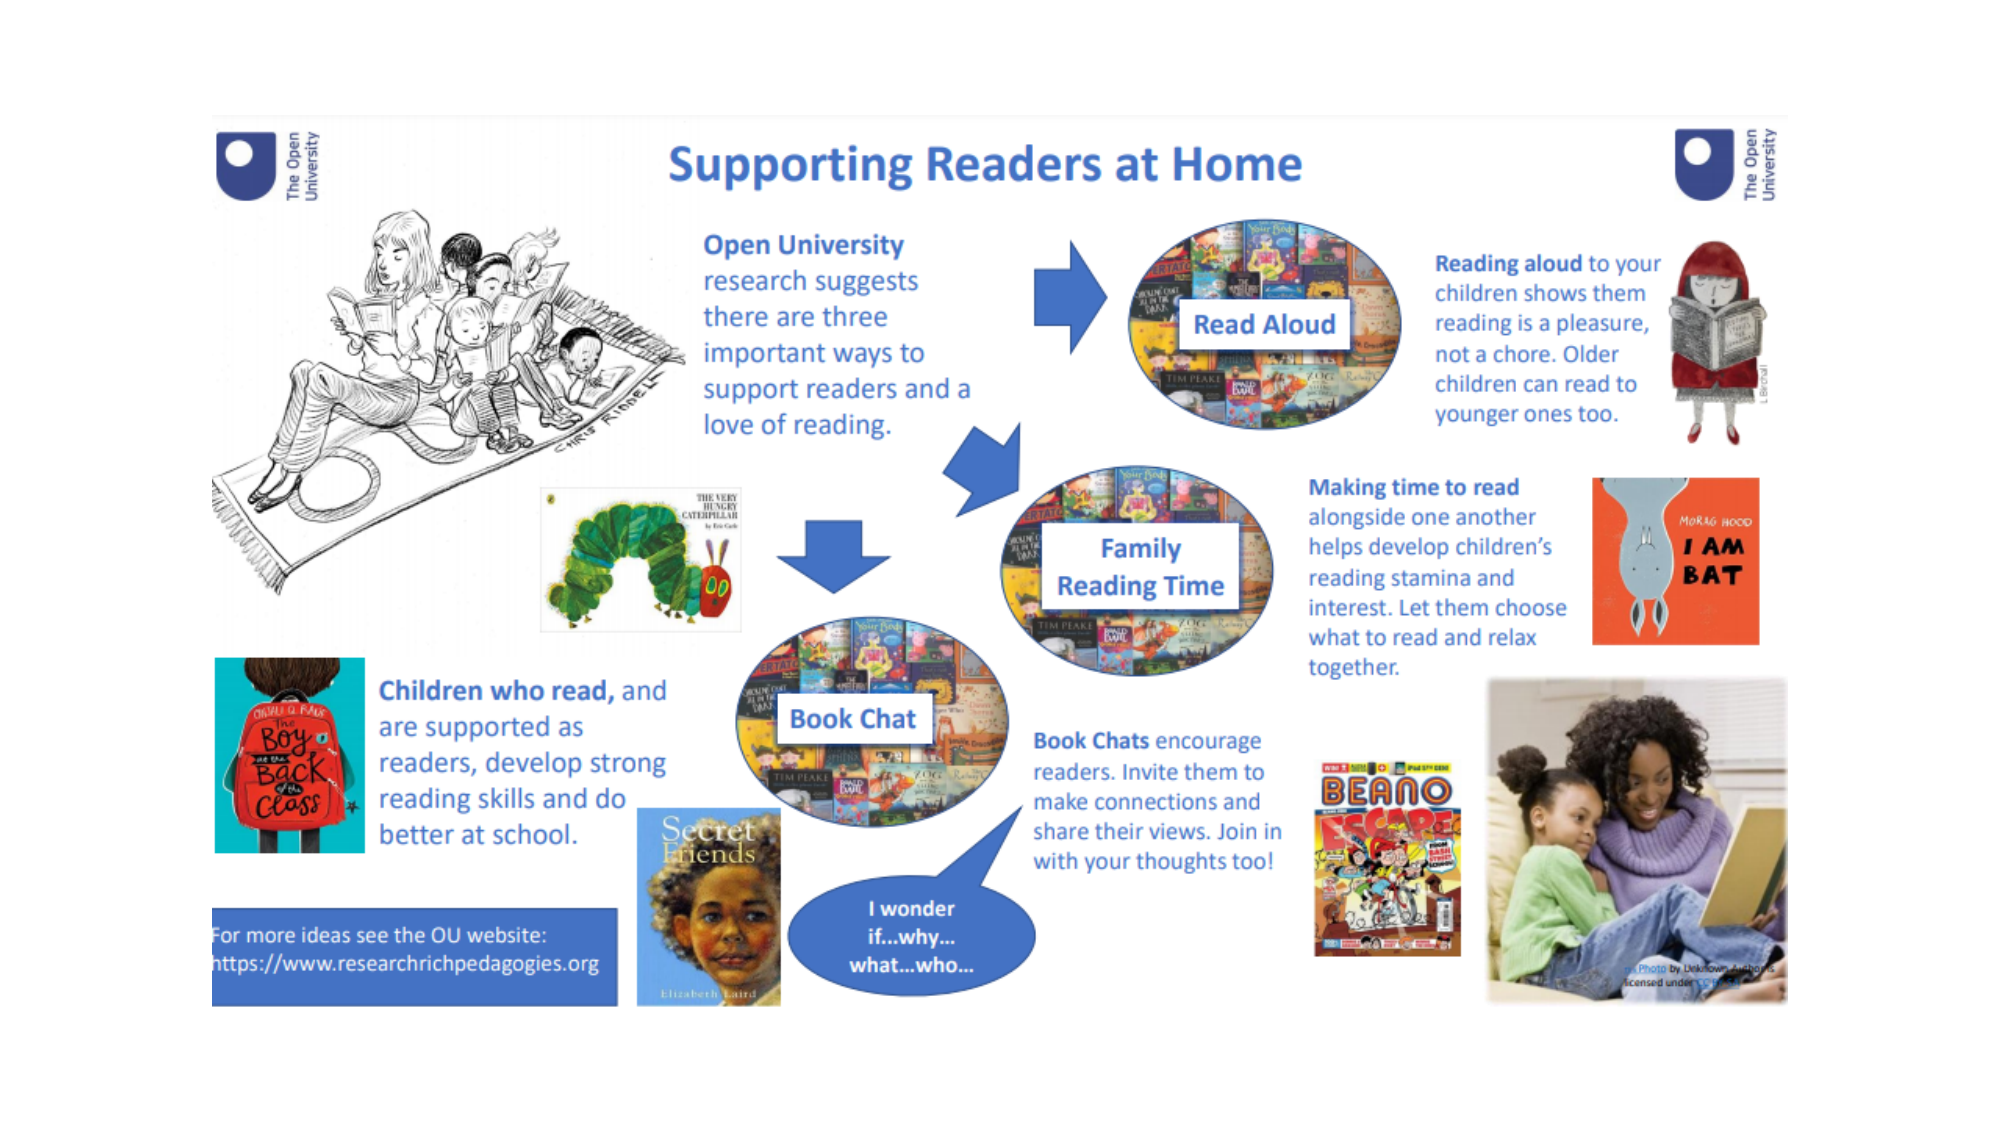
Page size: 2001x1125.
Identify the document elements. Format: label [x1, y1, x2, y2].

picture [212, 115, 1788, 1010]
